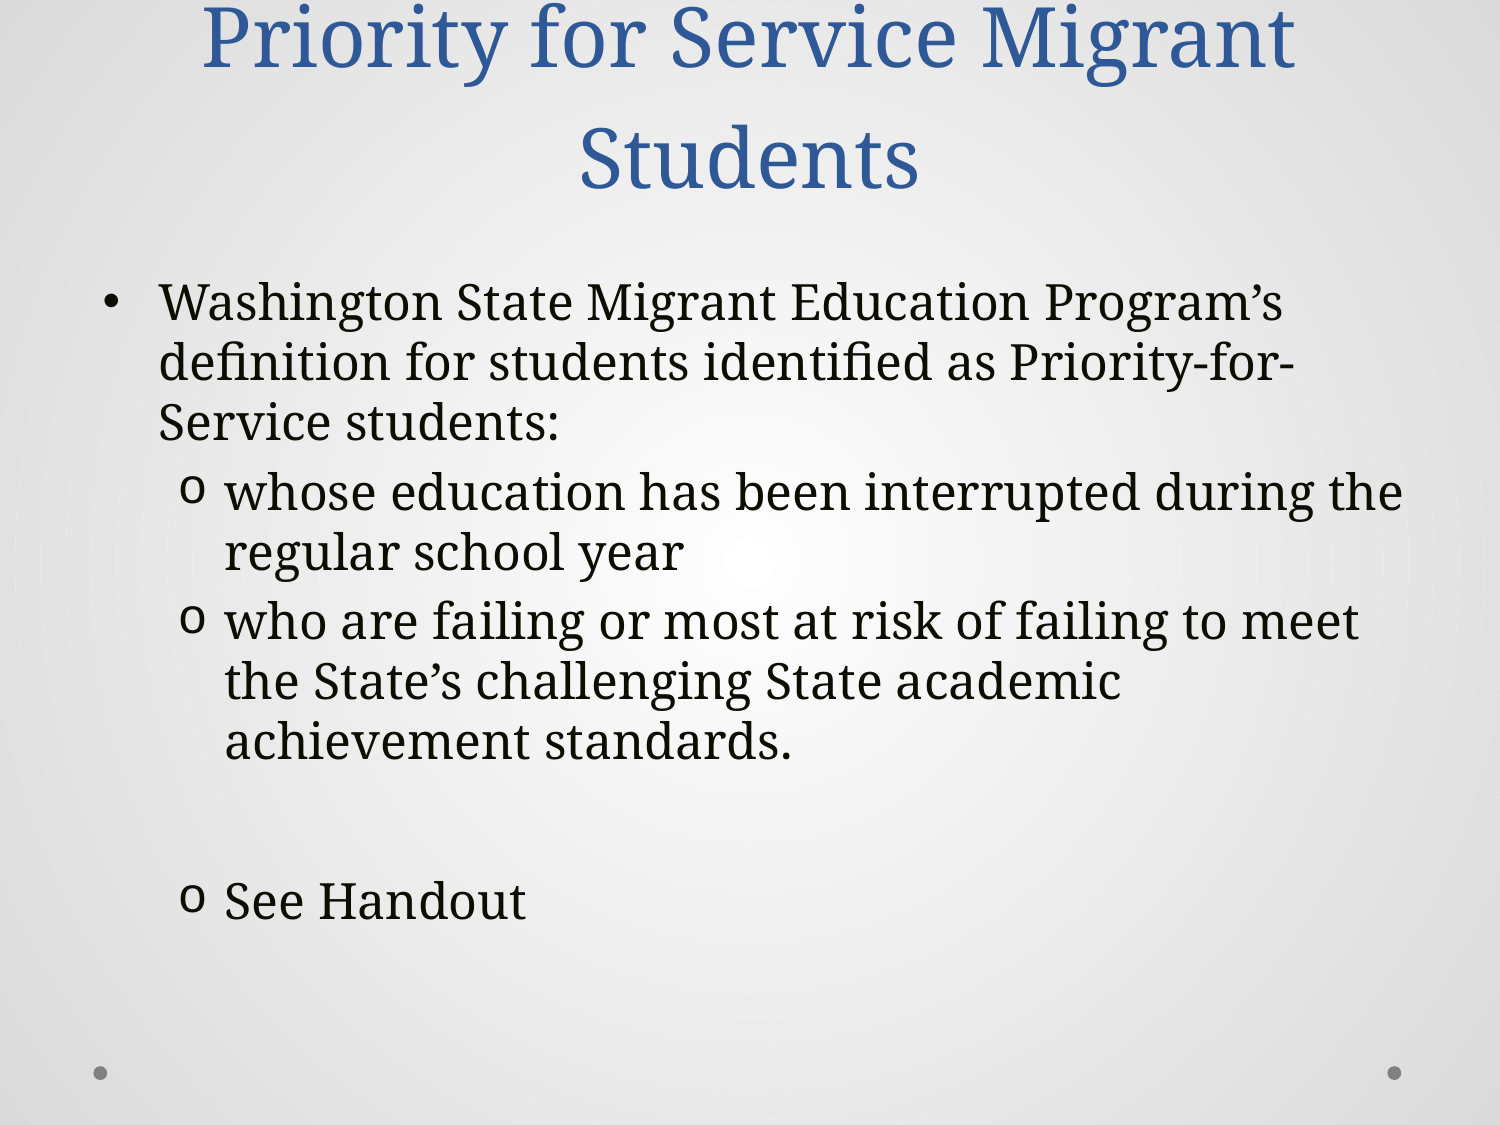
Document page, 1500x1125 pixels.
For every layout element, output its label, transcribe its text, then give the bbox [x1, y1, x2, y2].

list Washington State Migrant Education Program’s definition for students identified as Priority-for-Service students: whose education has been interrupted during the regular school year who are failing or most at risk of failing to meet the State’s challenging State academic achievement standards. See Handout [87, 262, 1438, 1000]
title Priority for Service Migrant Students [24, 137, 1475, 213]
